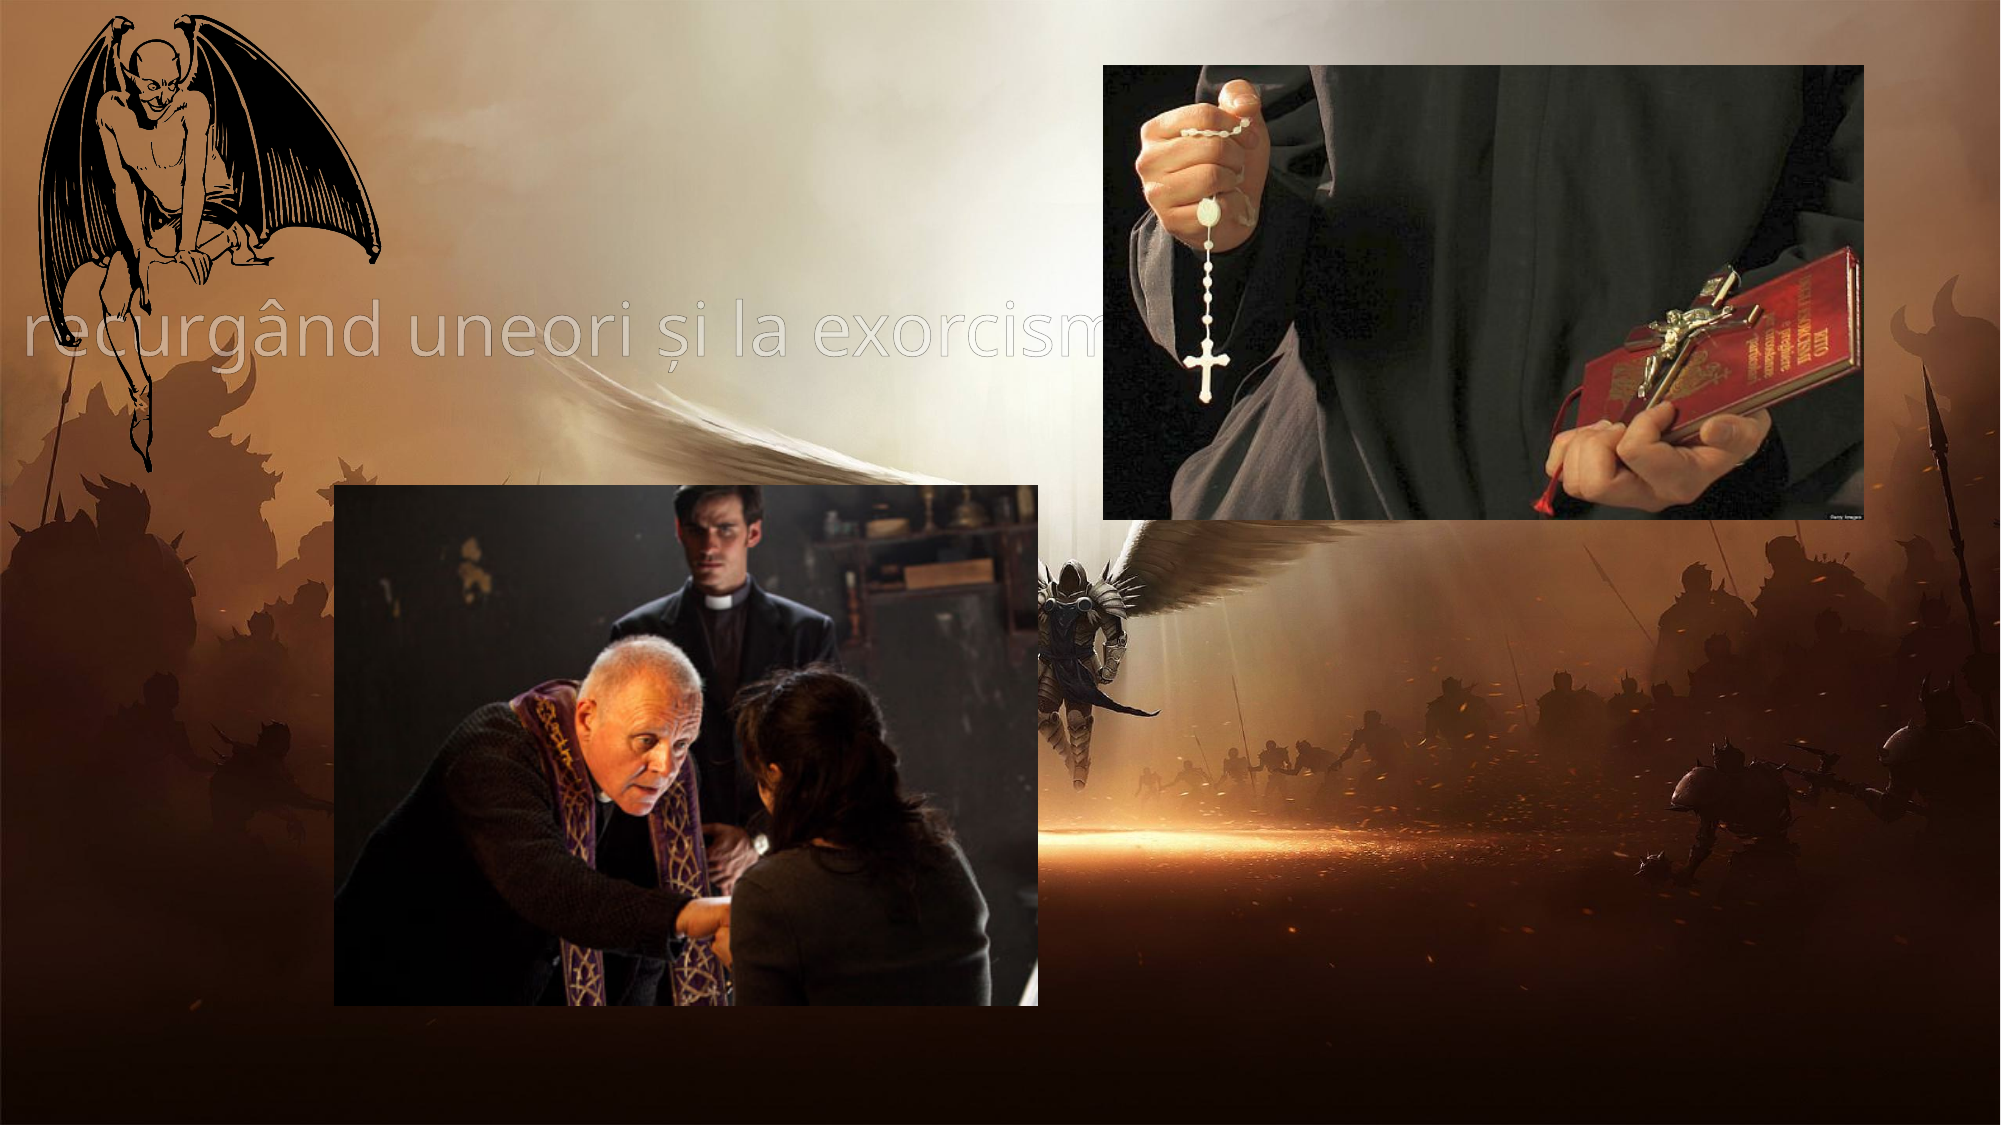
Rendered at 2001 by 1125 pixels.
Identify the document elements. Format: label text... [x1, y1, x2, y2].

text_box - recurgând uneori şi la exorcism. [407, 273, 1103, 379]
picture [0, 0, 2001, 1125]
